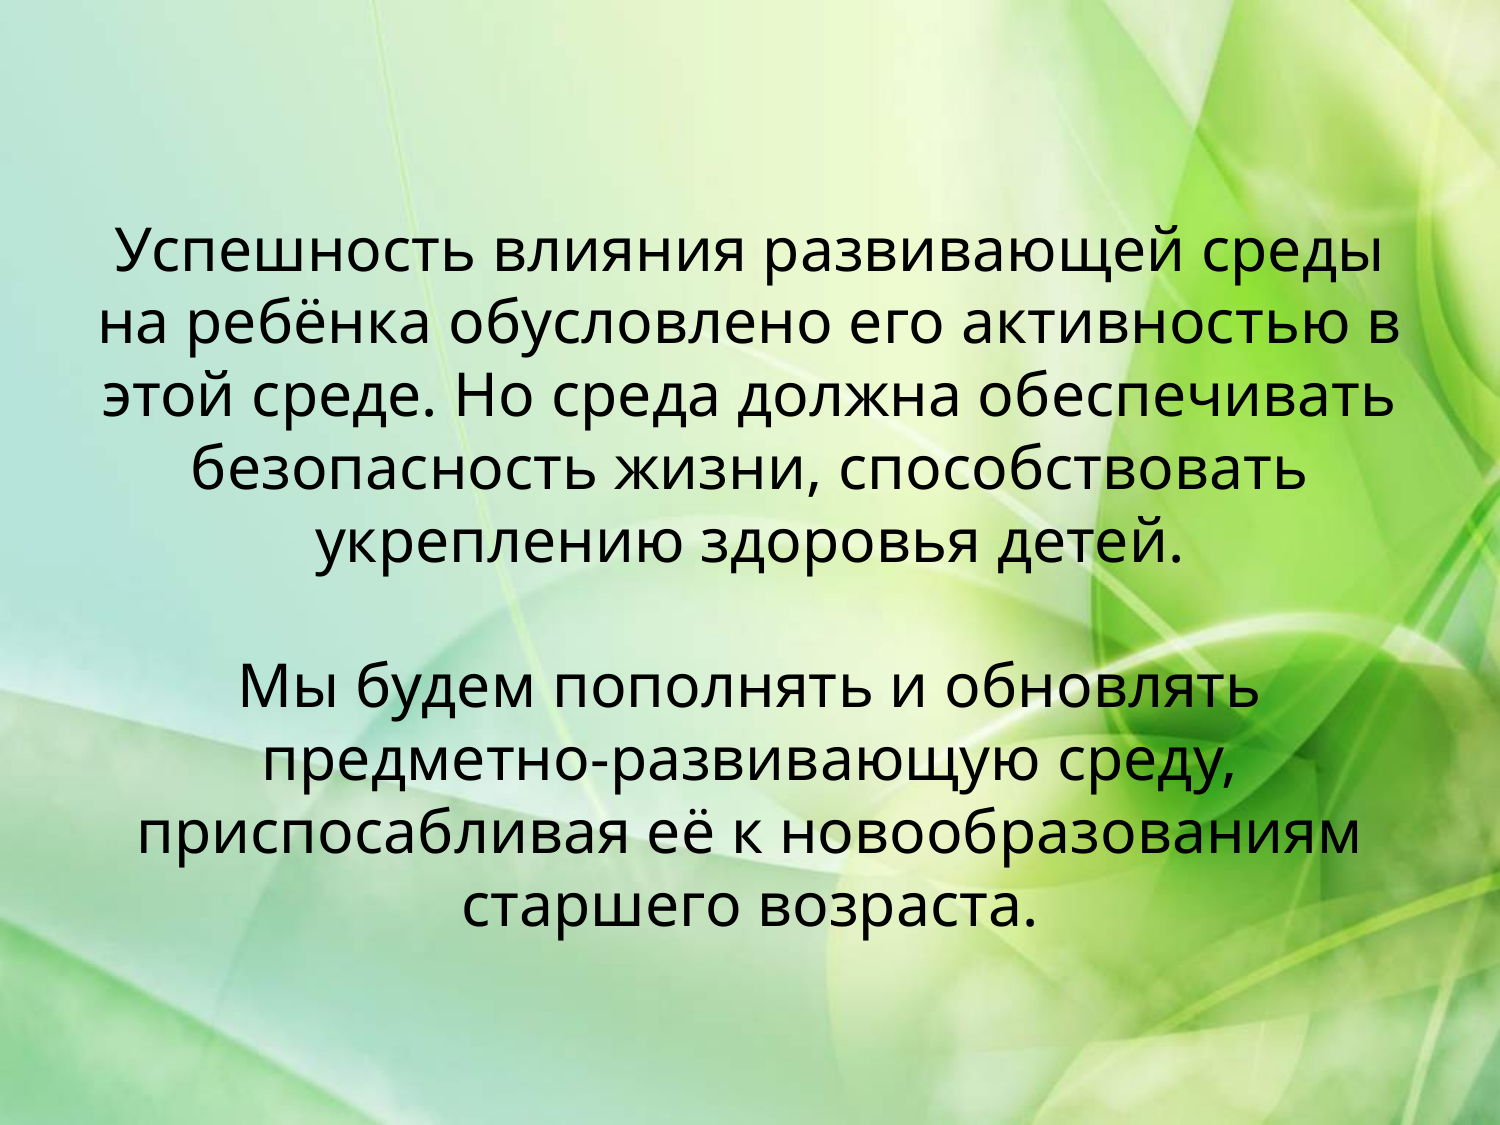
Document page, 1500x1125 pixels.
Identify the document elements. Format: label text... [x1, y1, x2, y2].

picture [0, 0, 1500, 1125]
title Успешность влияния развивающей среды на ребёнка обусловлено его активностью в этой среде. Но среда должна обеспечивать безопасность жизни, способствовать укреплению здоровья детей. Мы будем пополнять и обновлять предметно-развивающую среду, приспосабливая её к новообразованиям старшего возраста. [64, 172, 1436, 976]
